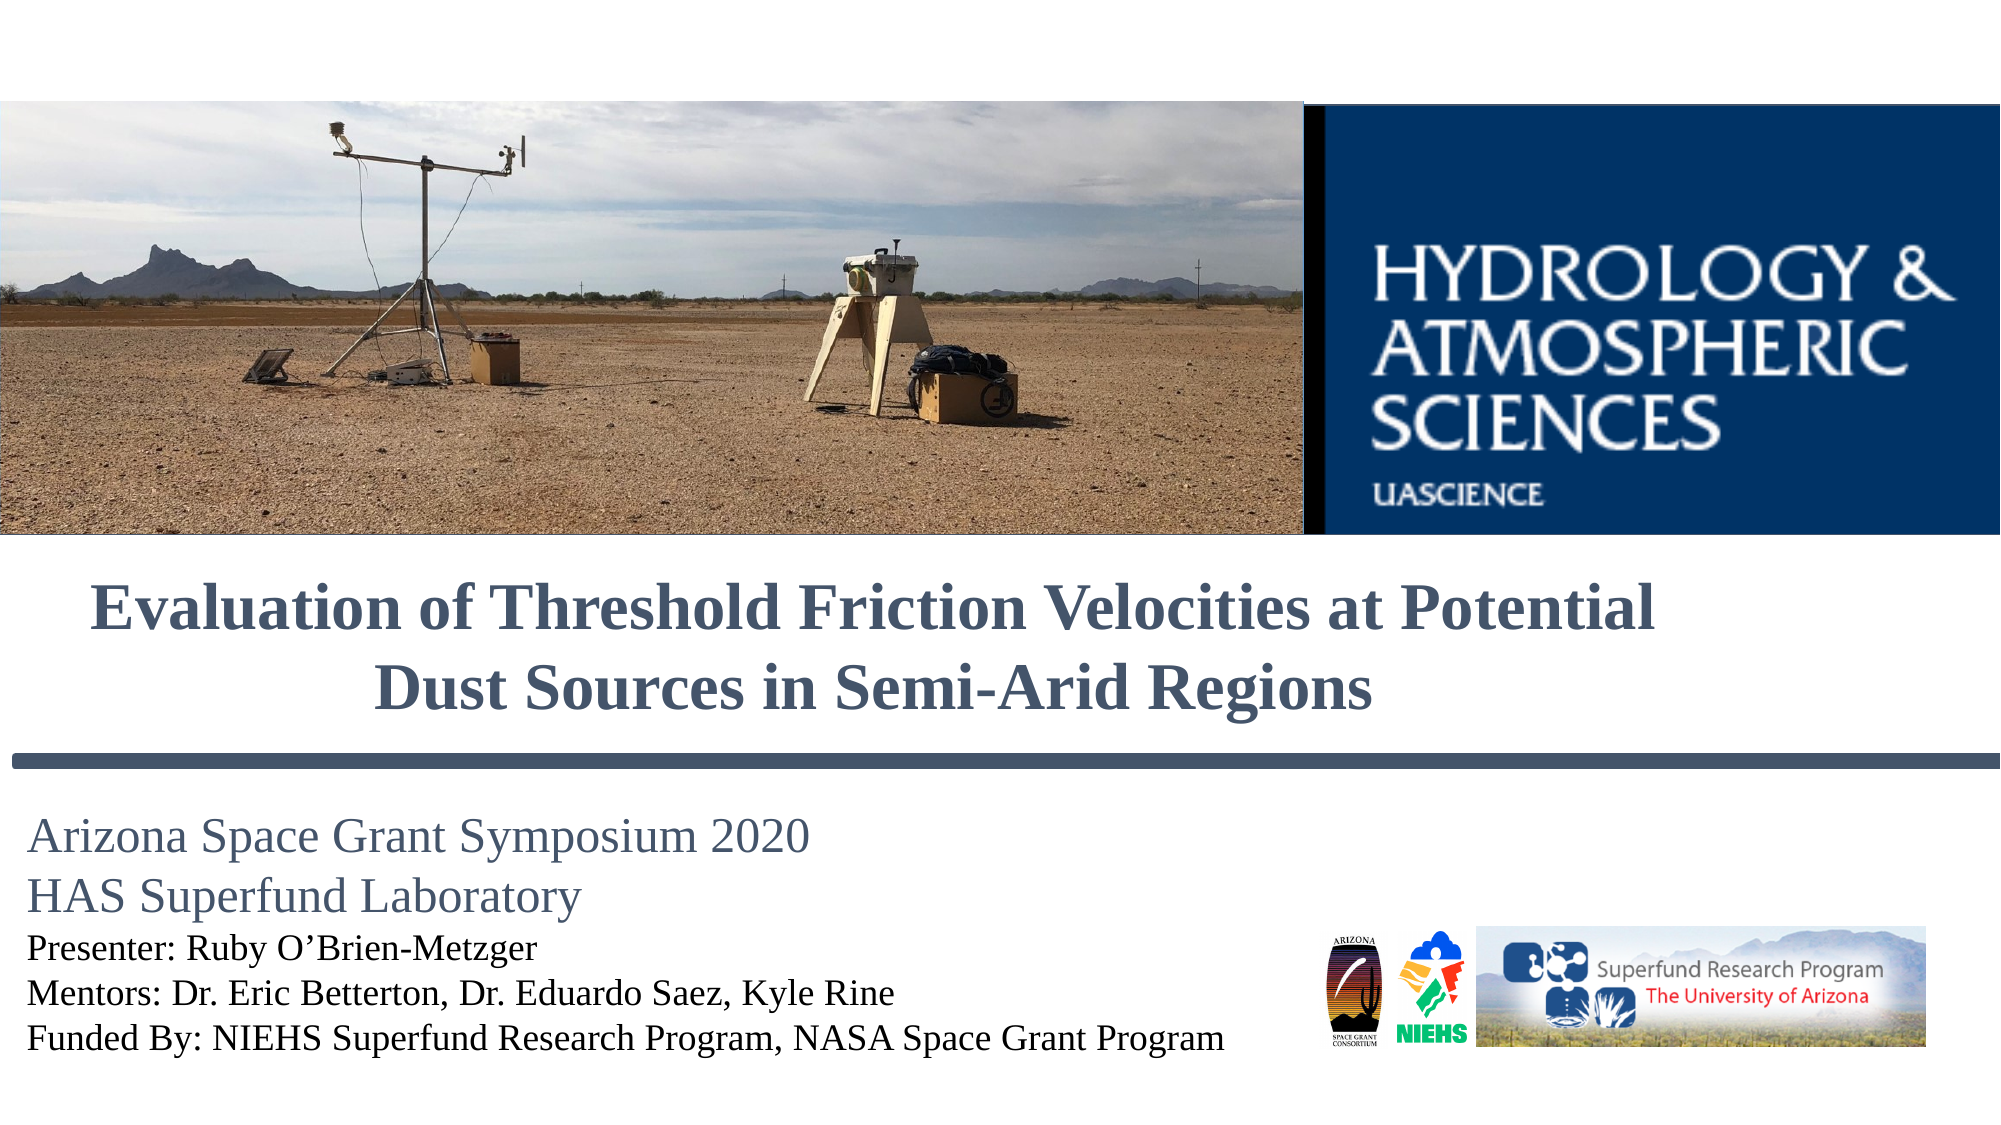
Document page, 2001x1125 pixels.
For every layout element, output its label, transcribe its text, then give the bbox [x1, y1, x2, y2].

picture [12, 753, 2000, 769]
text_box Evaluation of Threshold Friction Velocities at Potential Dust Sources in Semi-Arid Regions Arizona Space Grant Symposium 2020 HAS Superfund Laboratory Presenter: Ruby O’Brien-Metzger Mentors: Dr. Eric Betterton, Dr. Eduardo Saez, Kyle Rine Funded By: NIEHS Superfund Research Program, NASA Space Grant Program [11, 555, 1738, 1066]
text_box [1319, 926, 1926, 1050]
picture [0, 101, 2000, 534]
